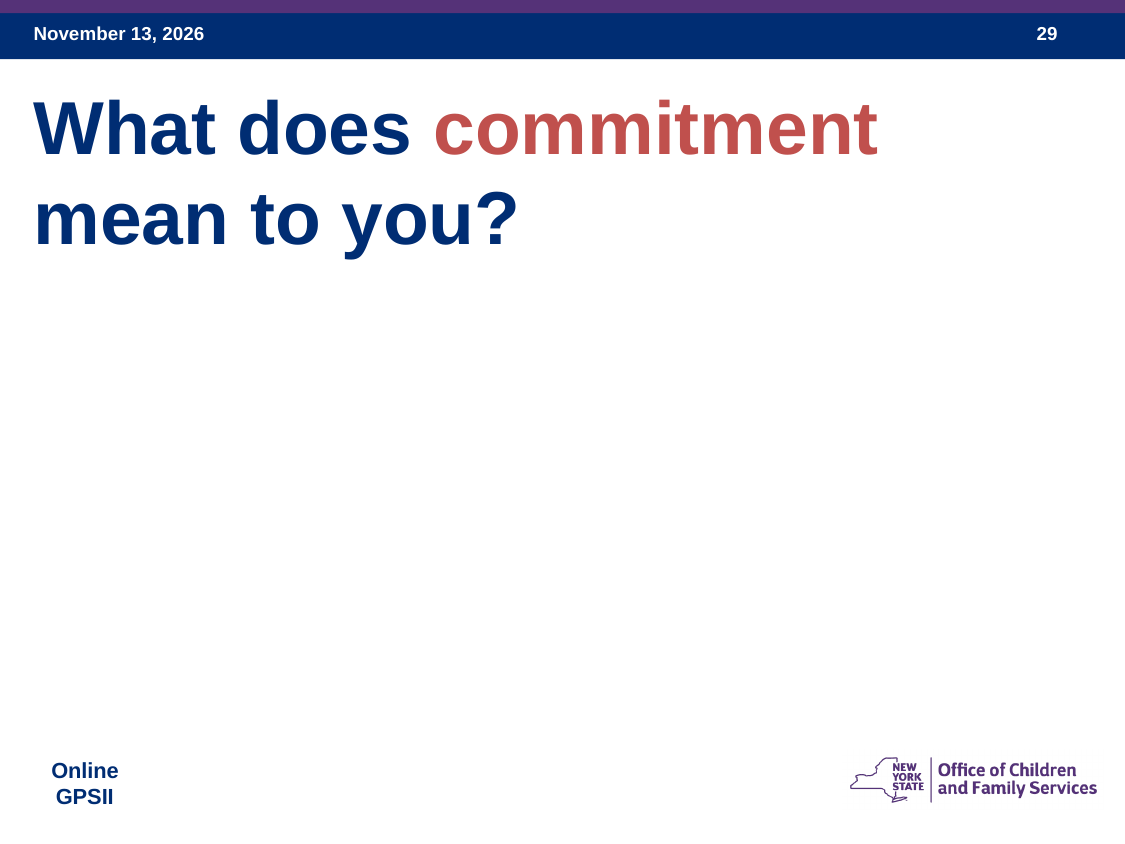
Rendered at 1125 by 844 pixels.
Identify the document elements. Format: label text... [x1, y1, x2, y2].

list What does commitment mean to you? [18, 71, 1088, 285]
picture [842, 749, 1104, 810]
